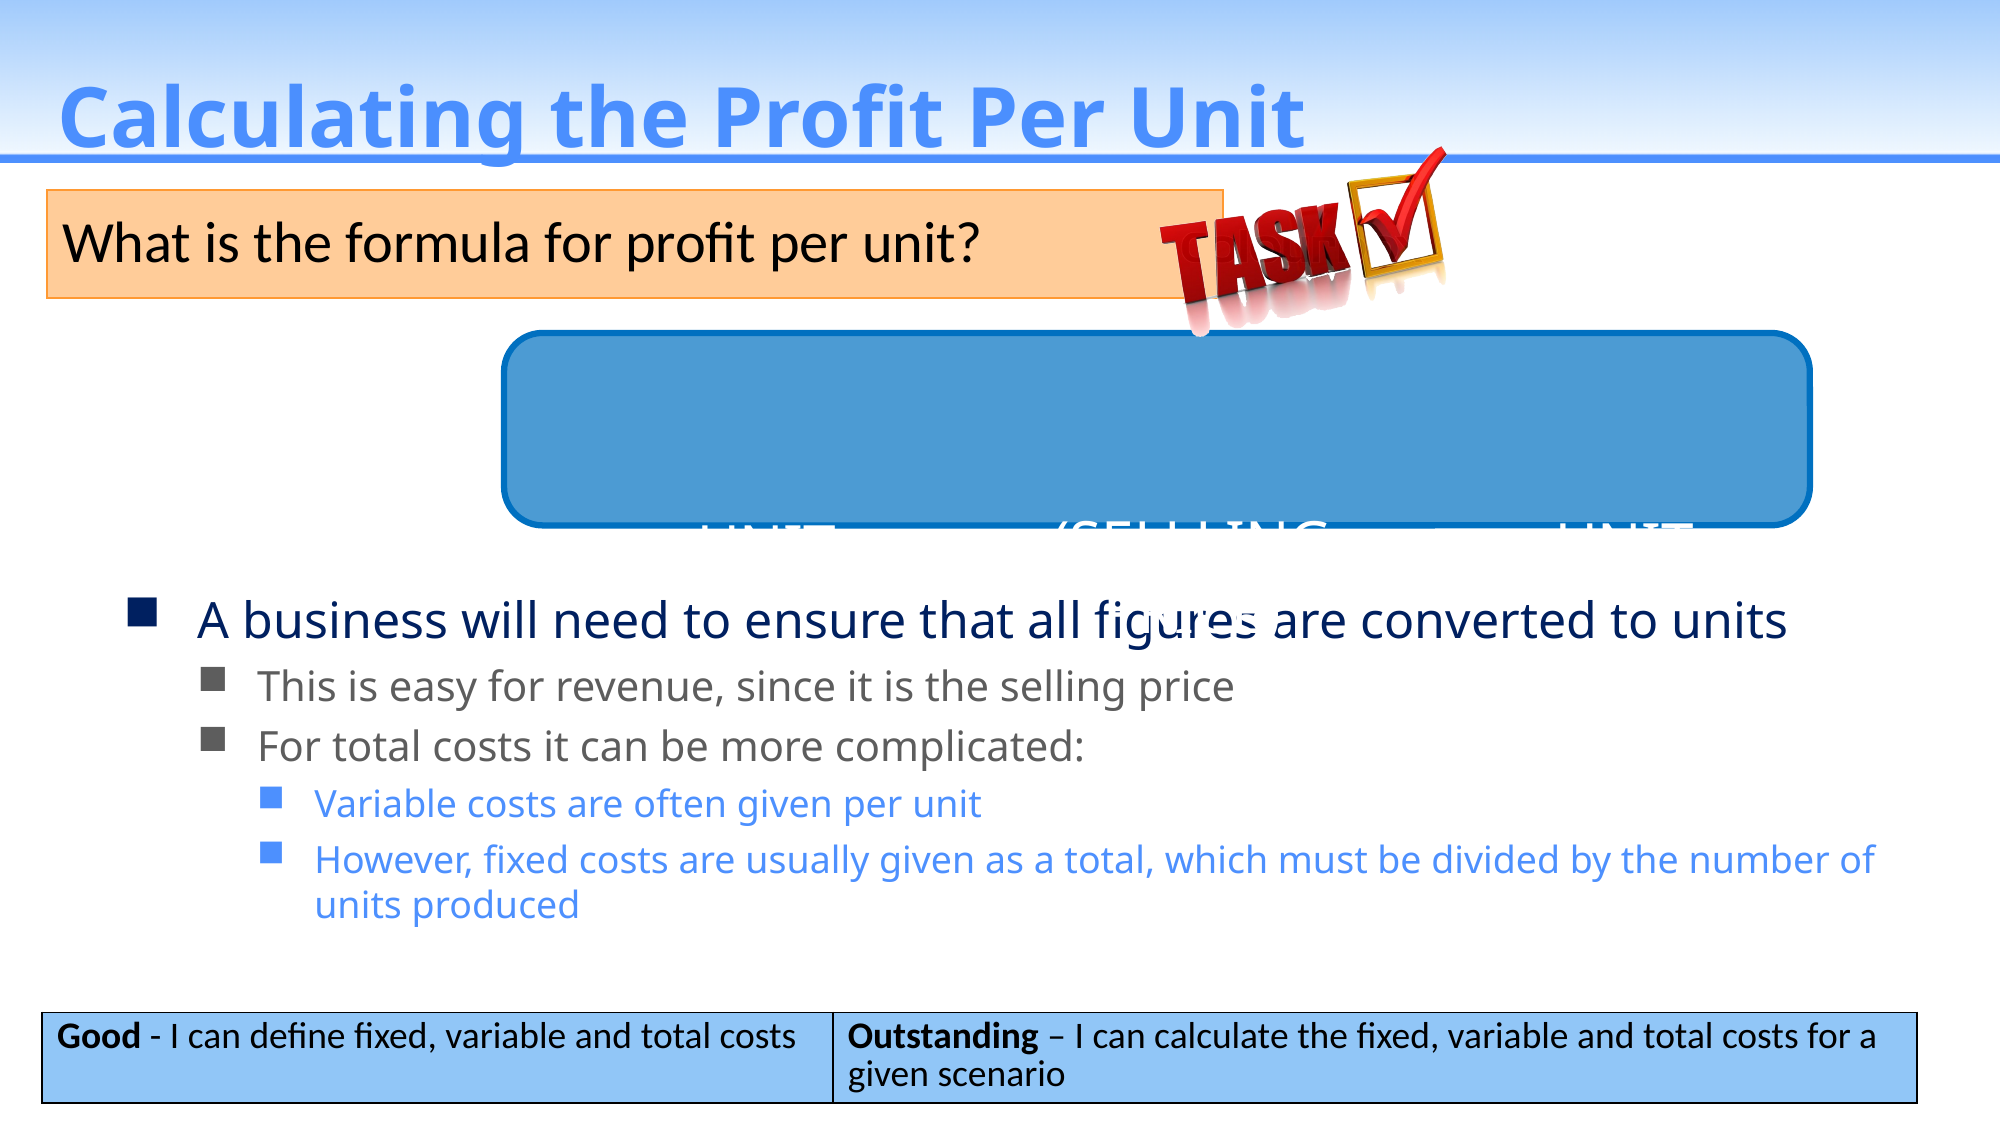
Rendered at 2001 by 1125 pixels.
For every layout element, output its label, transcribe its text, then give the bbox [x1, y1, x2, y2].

picture [1159, 146, 1447, 337]
list A business will need to ensure that all figures are converted to units This is easy for revenue, since it is the selling price For total costs it can be more complicated: Variable costs are often given per unit However, fixed costs are usually given as a total, which must be divided by the number of units produced [108, 198, 1916, 699]
title Calculating the Profit Per Unit [41, 59, 1975, 181]
picture [0, 0, 2000, 163]
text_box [504, 332, 1810, 526]
text_box What is the formula for profit per unit? [46, 189, 1159, 299]
